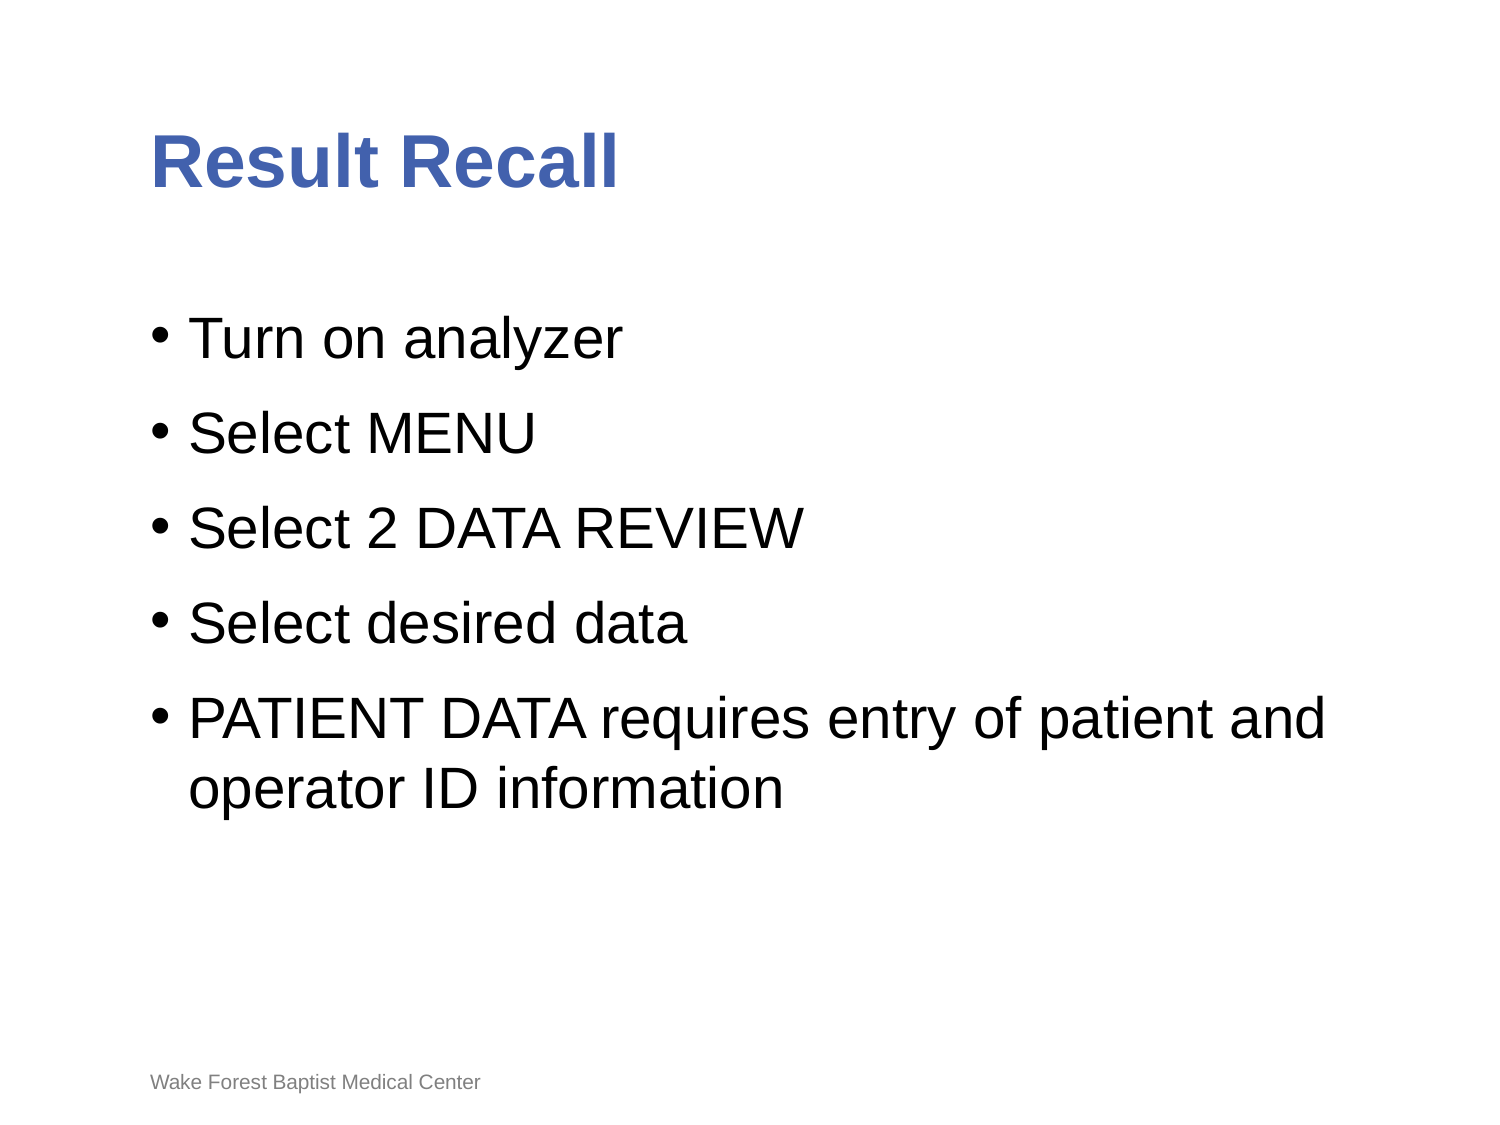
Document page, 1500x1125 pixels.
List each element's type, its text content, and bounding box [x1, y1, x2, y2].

title Result Recall [150, 112, 1425, 204]
list Turn on analyzer Select MENU Select 2 DATA REVIEW Select desired data PATIENT DATA requires entry of patient and operator ID information [150, 299, 1425, 921]
